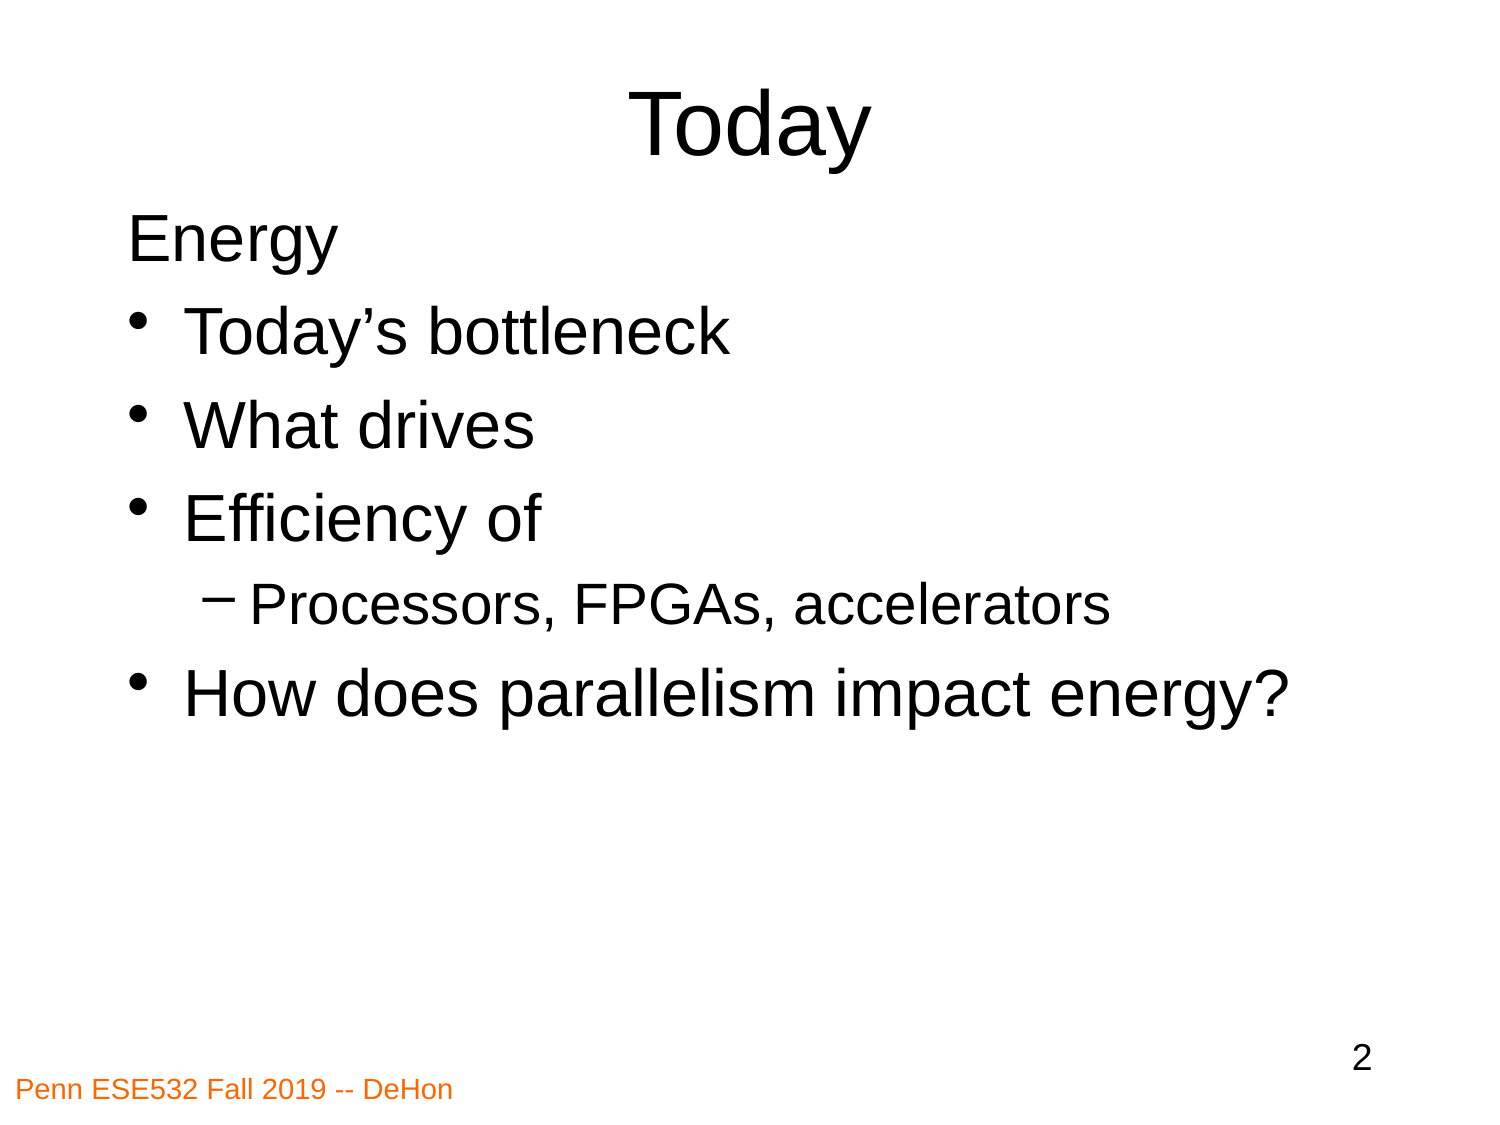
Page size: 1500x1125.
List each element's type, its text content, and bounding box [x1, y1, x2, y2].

slide_number Penn ESE532 Fall 2019 -- DeHon [0, 1062, 613, 1125]
slide_number 2 [1074, 1024, 1388, 1101]
title Today [112, 24, 1388, 187]
list Energy Today’s bottleneck What drives Efficiency of Processors, FPGAs, accelerators How does parallelism impact energy? [112, 187, 1388, 863]
